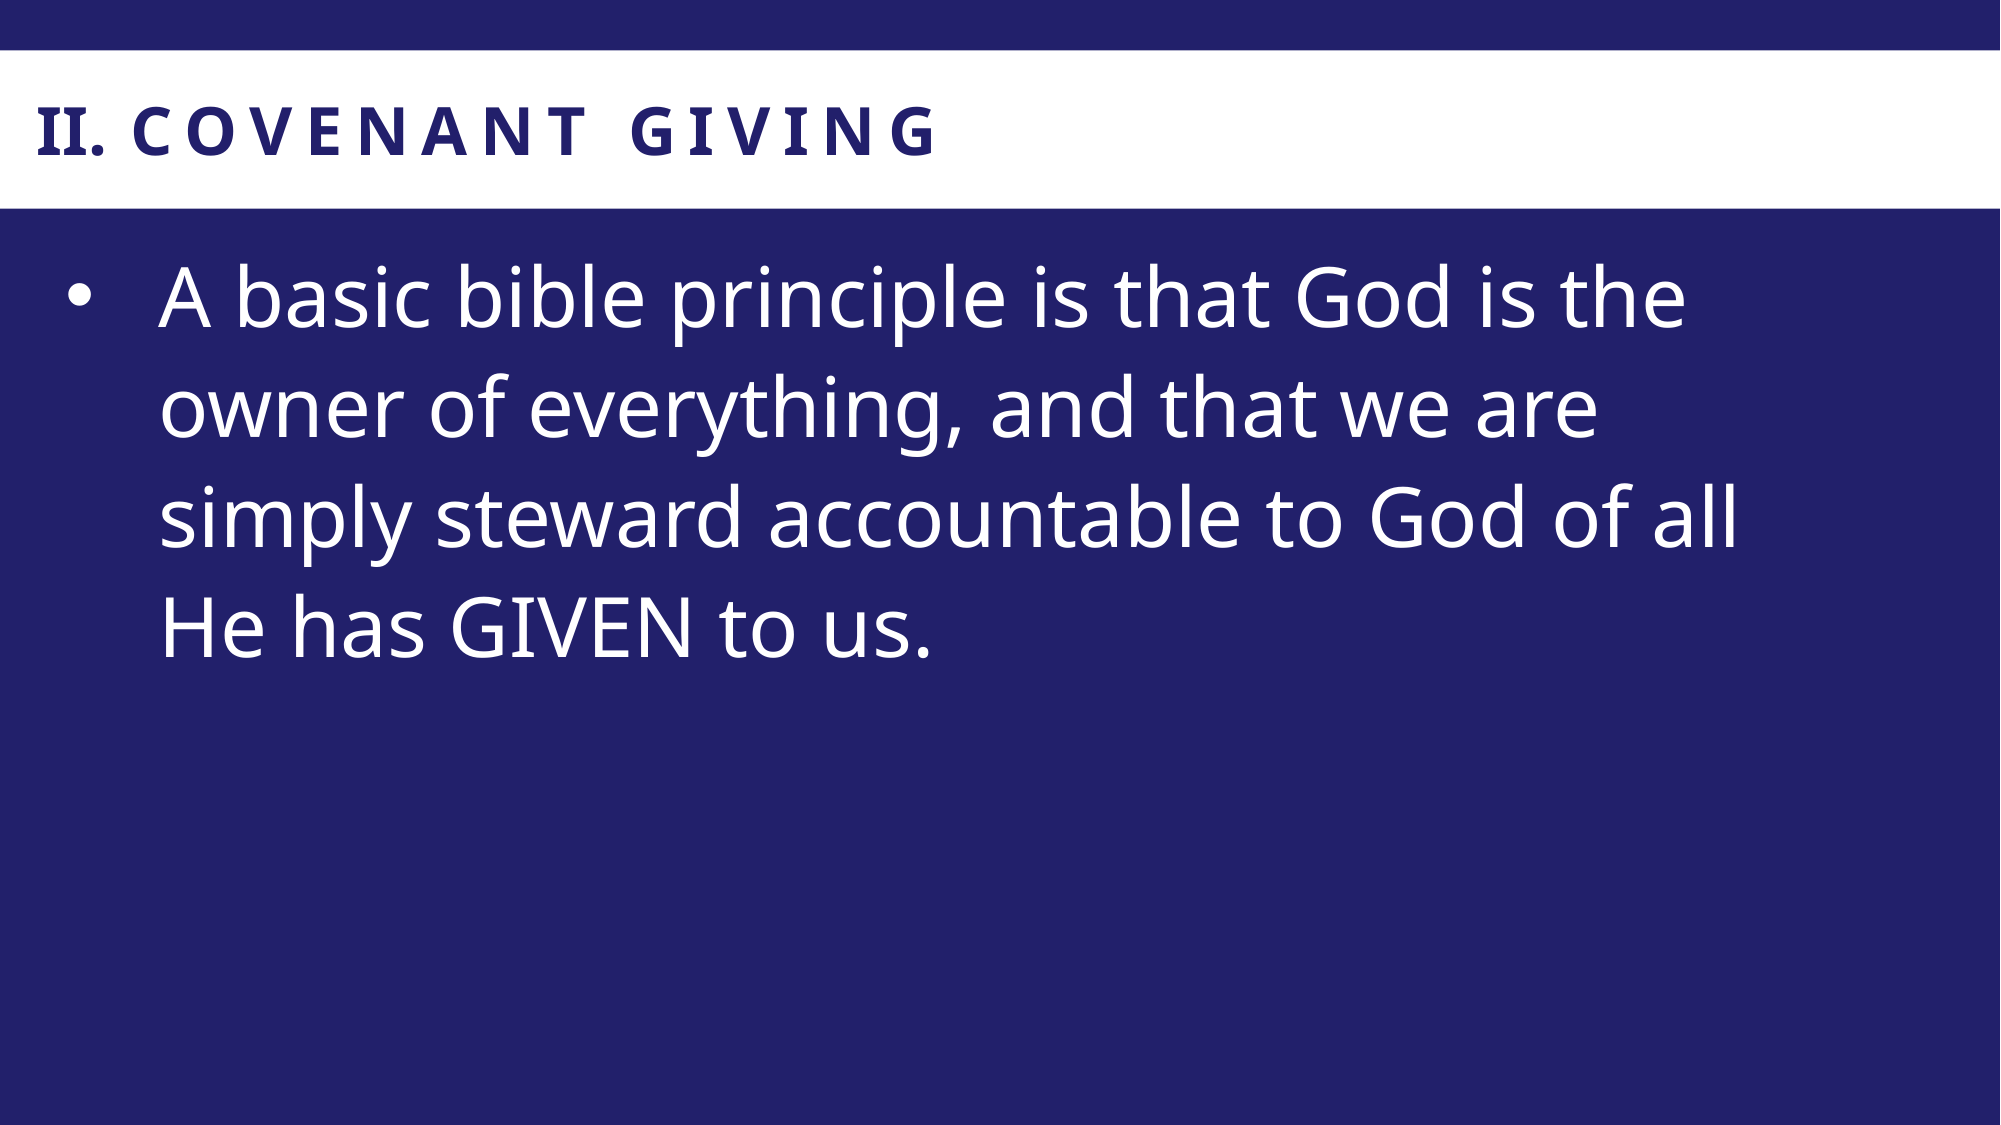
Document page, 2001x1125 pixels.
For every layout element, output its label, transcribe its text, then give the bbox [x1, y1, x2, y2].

text_box [0, 48, 2000, 211]
text_box COVENANT GIVING [22, 81, 953, 177]
picture [0, 211, 2000, 1125]
text_box A basic bible principle is that God is the owner of everything, and that we are simply steward accountable to God of all He has GIVEN to us. [49, 226, 1876, 575]
picture [0, 0, 2000, 48]
